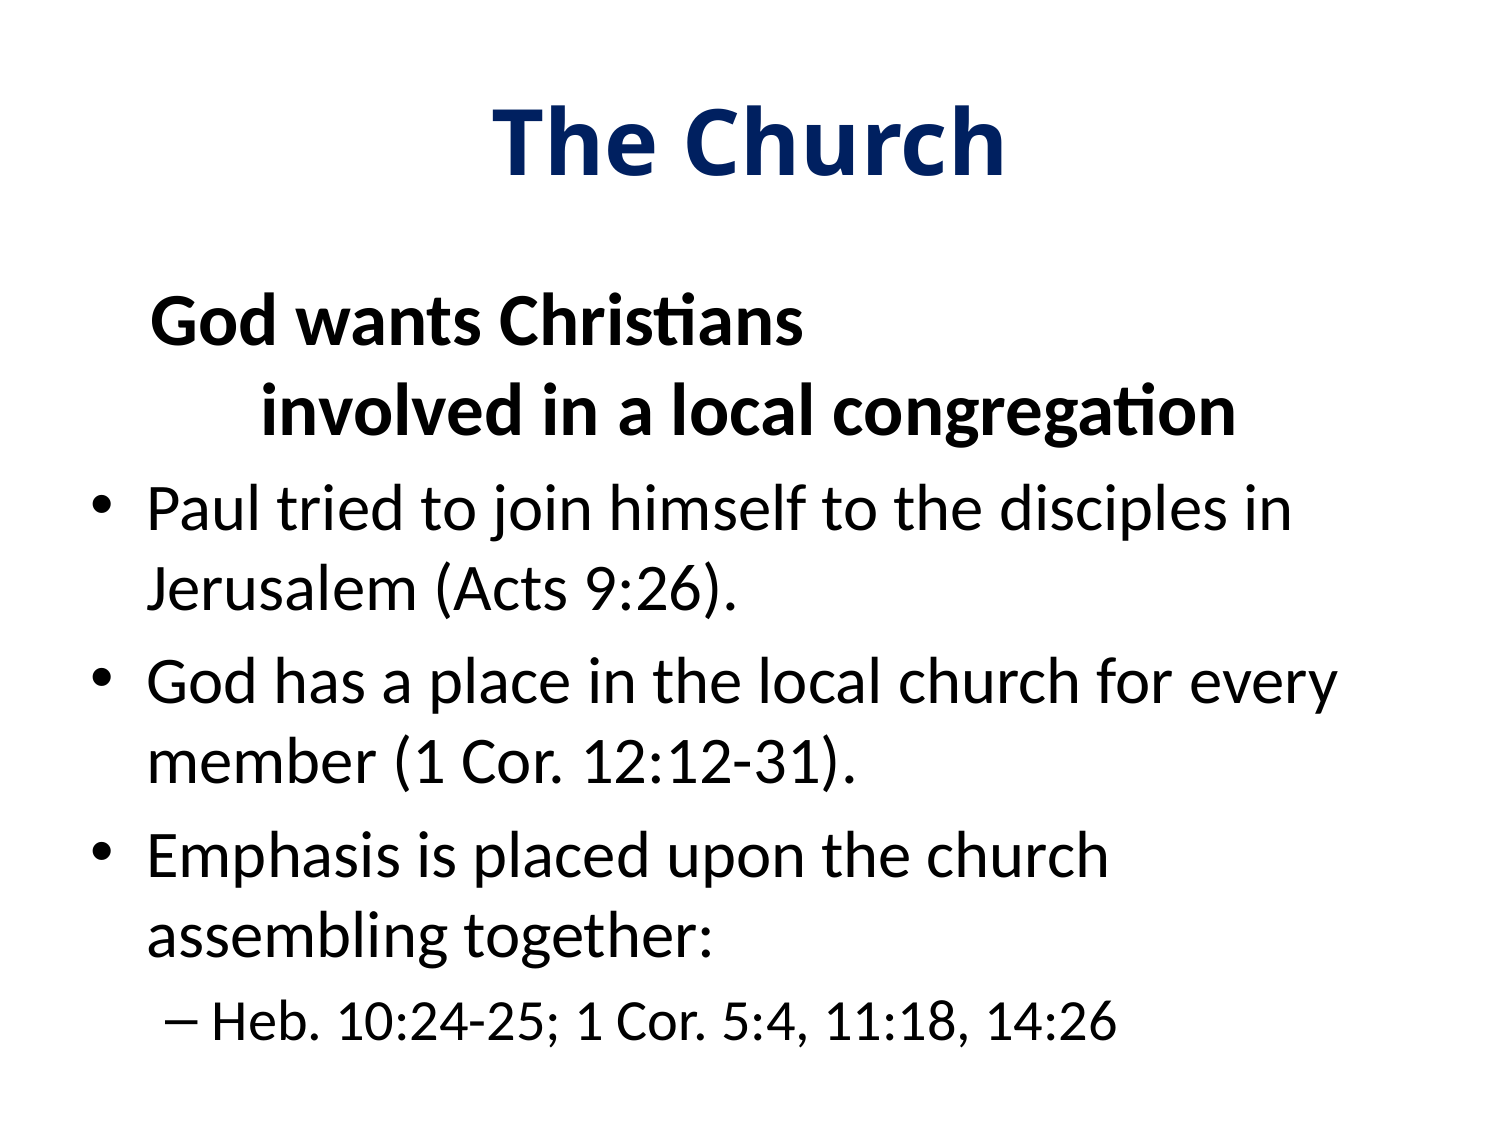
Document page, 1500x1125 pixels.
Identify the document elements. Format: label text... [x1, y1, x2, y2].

list God wants Christians involved in a local congregation Paul tried to join himself to the disciples in Jerusalem (Acts 9:26). God has a place in the local church for every member (1 Cor. 12:12-31). Emphasis is placed upon the church assembling together: Heb. 10:24-25; 1 Cor. 5:4, 11:18, 14:26 [75, 262, 1425, 1075]
title The Church [75, 45, 1425, 233]
